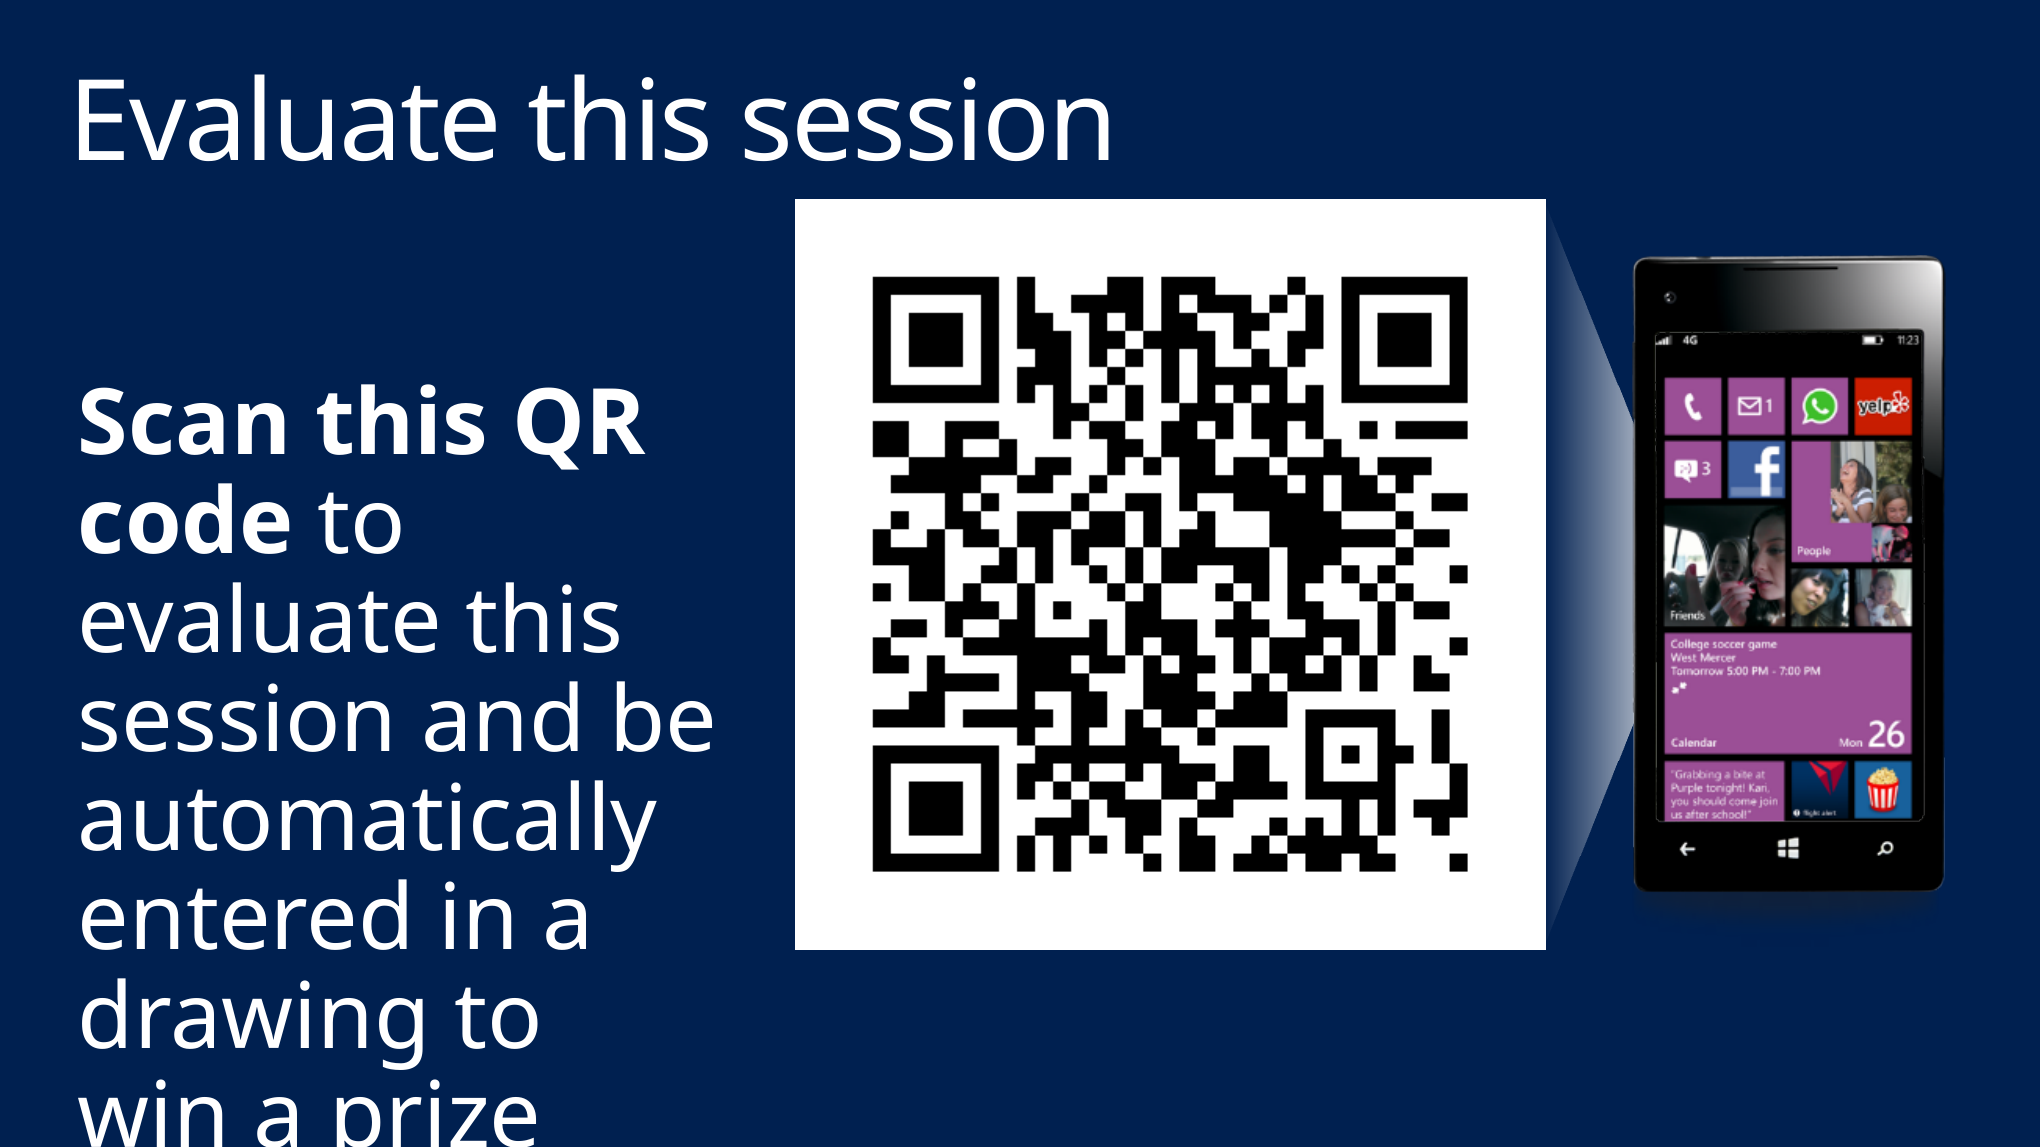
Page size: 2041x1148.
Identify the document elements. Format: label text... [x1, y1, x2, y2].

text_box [1630, 255, 1946, 947]
picture [794, 198, 1546, 950]
title Evaluate this session [45, 48, 1996, 200]
text_box [1546, 202, 1630, 944]
text_box Scan this QR code to evaluate this session and be automatically entered in a drawing to win a prize [47, 351, 798, 1148]
